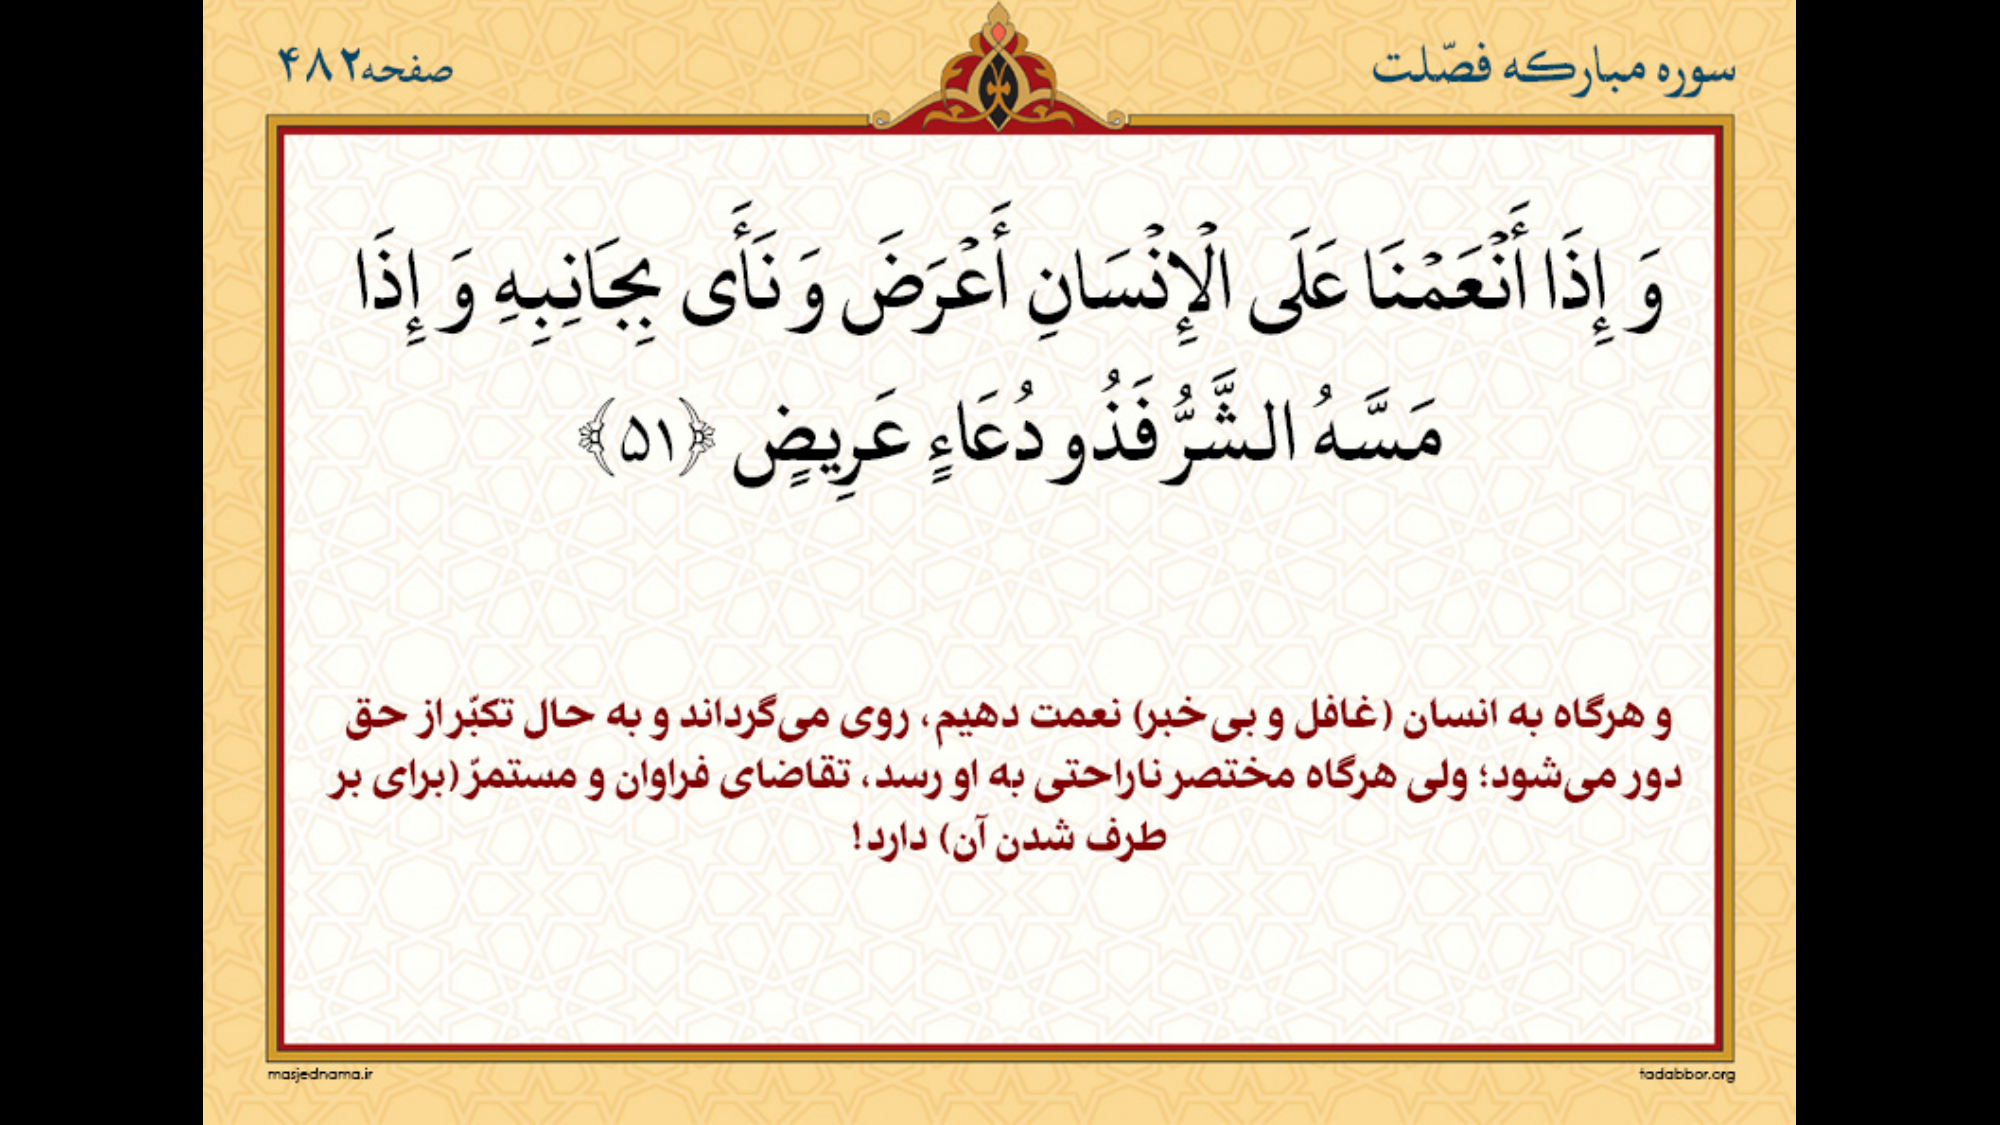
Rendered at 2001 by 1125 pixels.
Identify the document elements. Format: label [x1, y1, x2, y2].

picture [203, 0, 1796, 1125]
